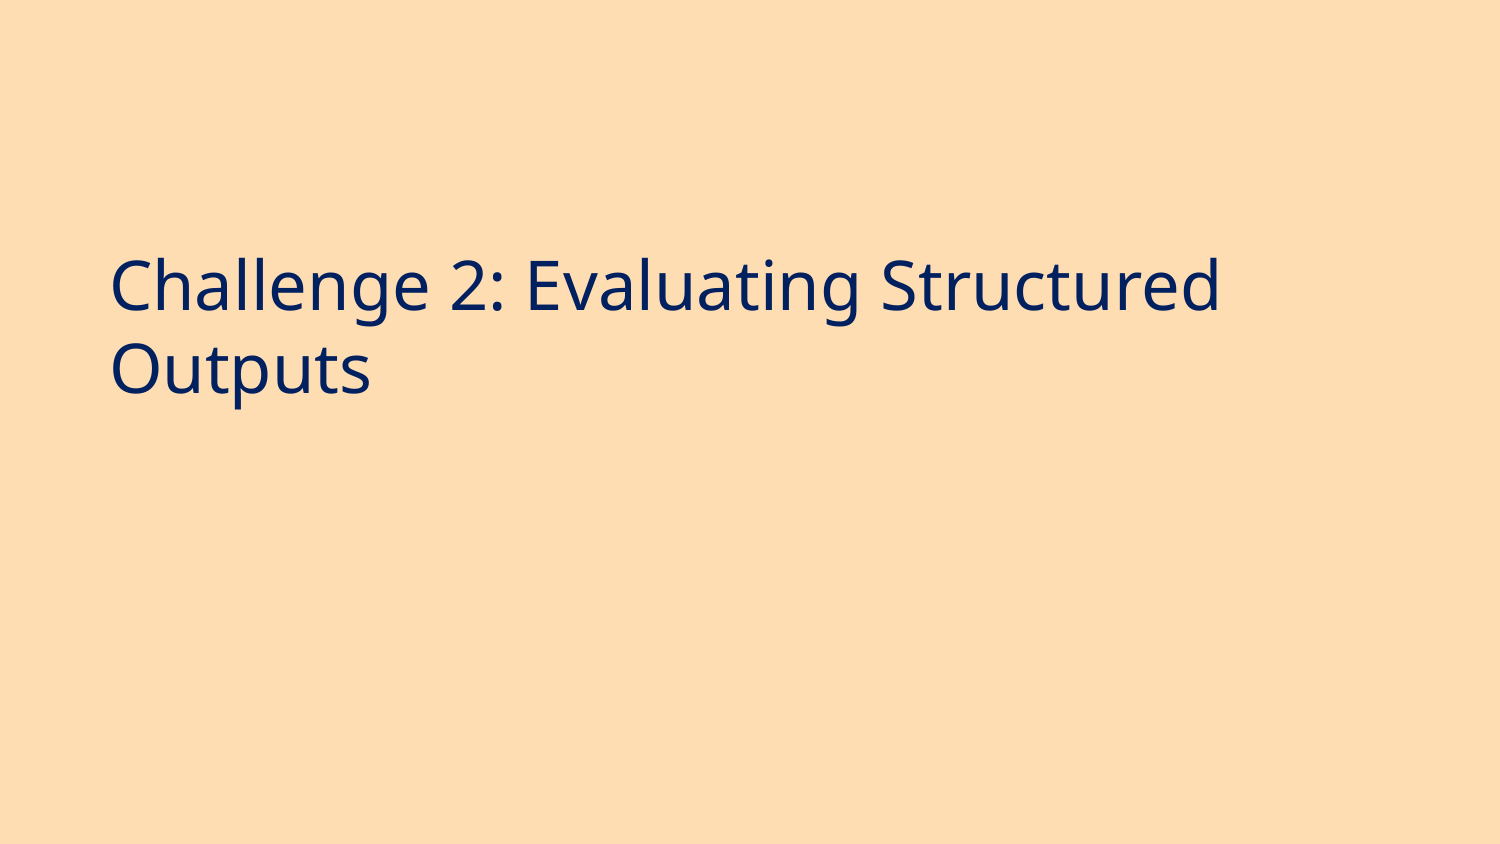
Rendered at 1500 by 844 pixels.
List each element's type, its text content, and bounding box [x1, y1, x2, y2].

title Challenge 2: Evaluating Structured Outputs [94, 342, 1500, 422]
